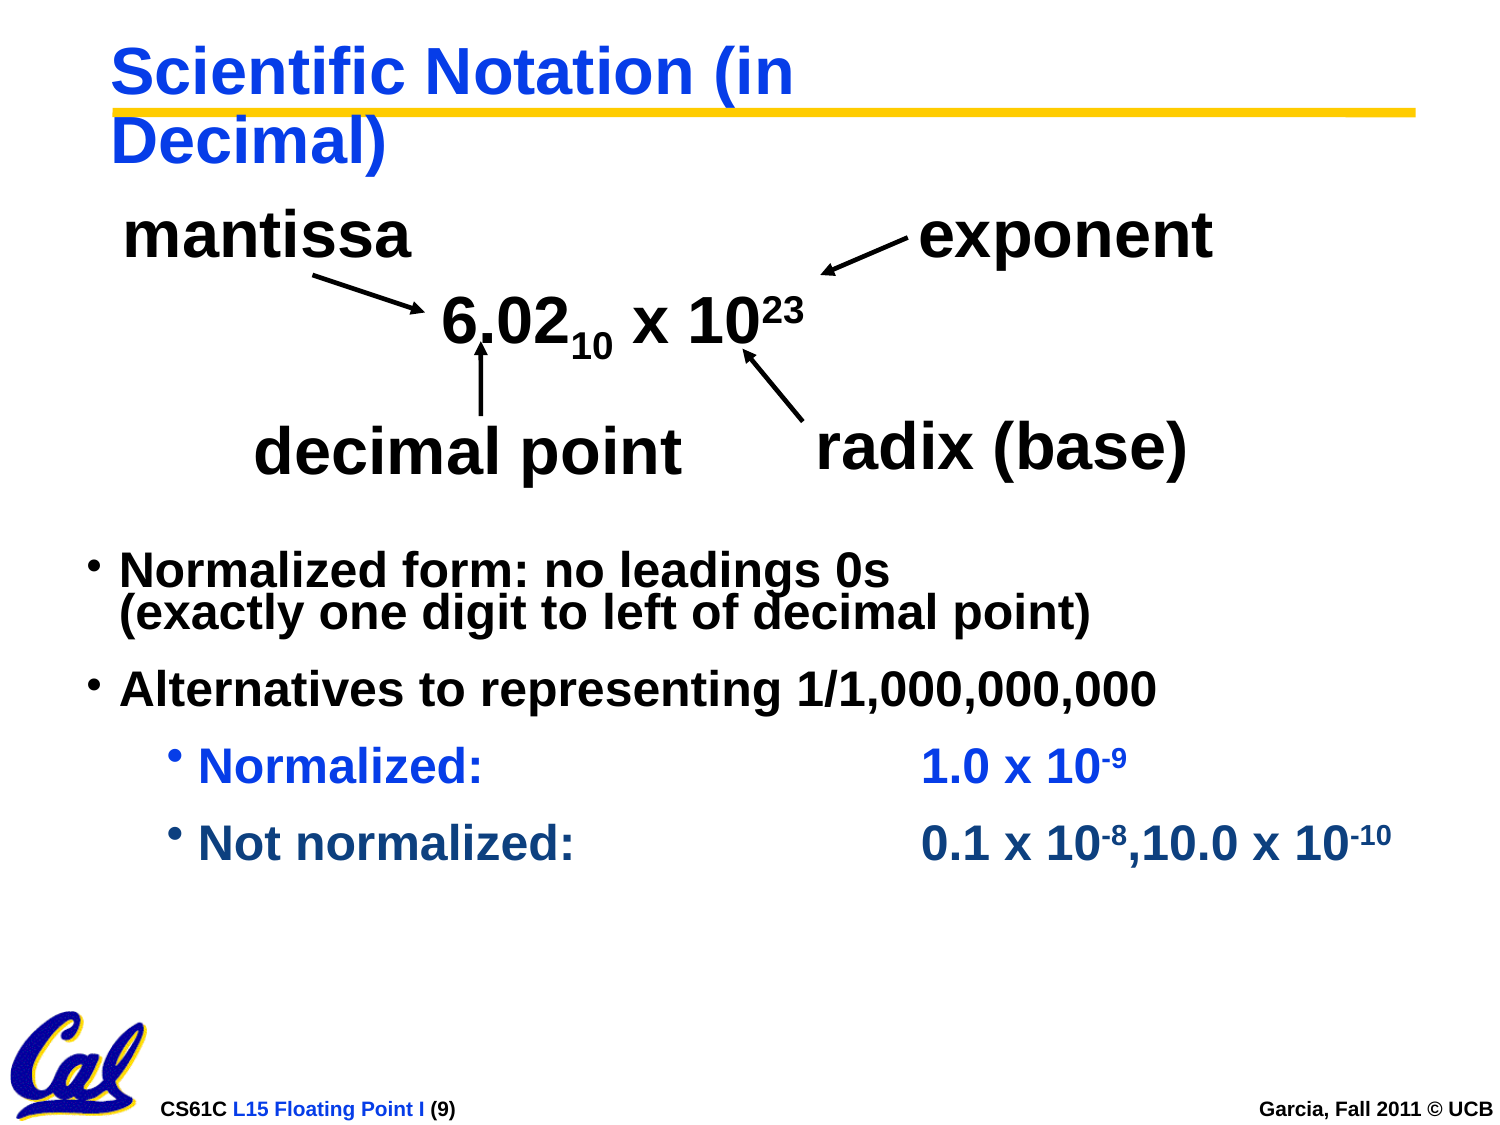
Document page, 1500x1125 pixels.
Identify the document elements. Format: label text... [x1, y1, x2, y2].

list Normalized form: no leadings 0s (exactly one digit to left of decimal point) Alternatives to representing 1/1,000,000,000 Normalized: 1.0 x 10-9 Not normalized: 0.1 x 10-8,10.0 x 10-10 [74, 549, 1420, 895]
title Scientific Notation (in Decimal) [99, 34, 1102, 113]
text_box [243, 340, 695, 493]
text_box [742, 348, 1201, 488]
text_box 6.0210 x 1023 [430, 277, 816, 363]
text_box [820, 135, 1226, 276]
picture [10, 1011, 150, 1121]
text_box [0, 137, 426, 313]
